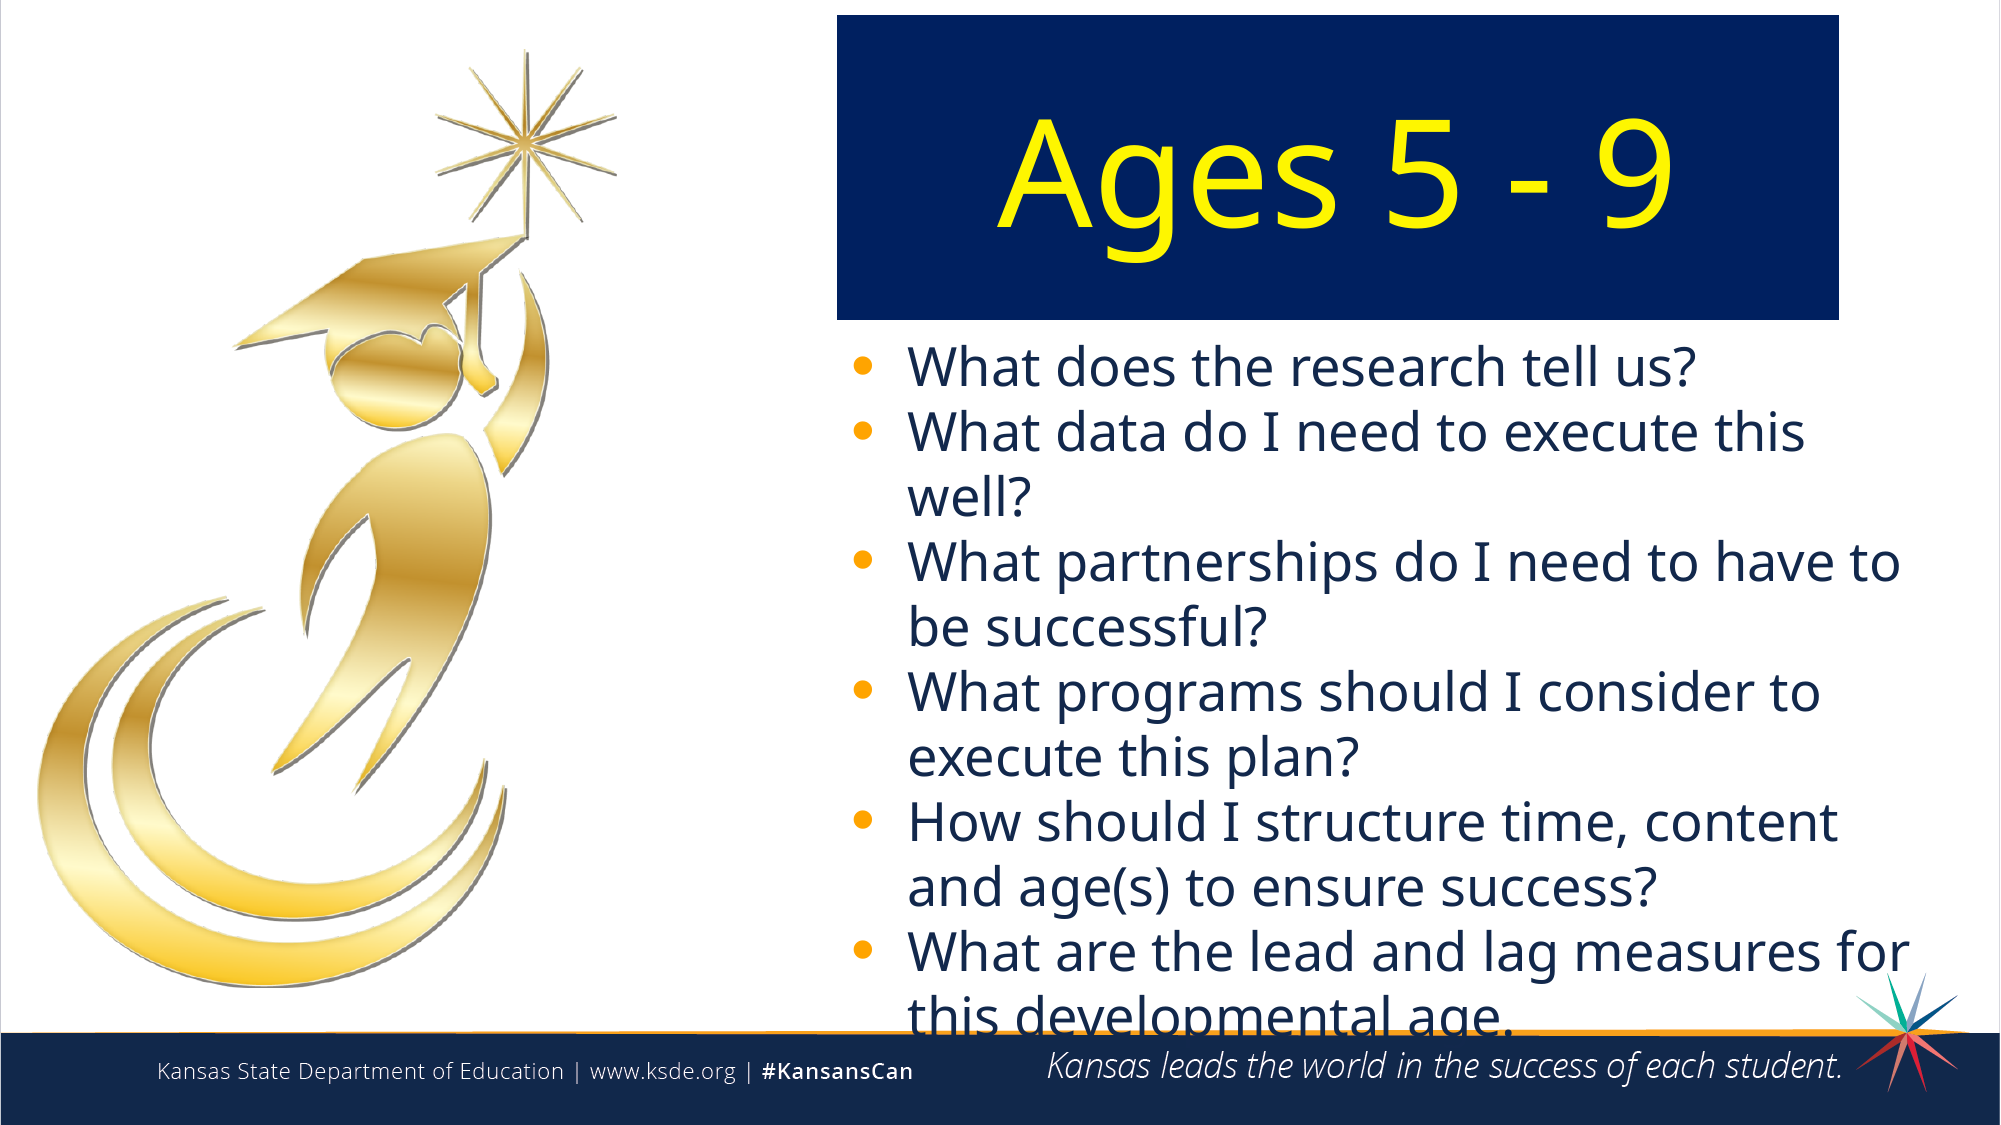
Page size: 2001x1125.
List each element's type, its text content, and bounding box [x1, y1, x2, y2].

picture [0, 0, 2000, 1125]
text_box What does the research tell us? What data do I need to execute this well? What partnerships do I need to have to be successful? What programs should I consider to execute this plan? How should I structure time, content and age(s) to ensure success? What are the lead and lag measures for this developmental age. [836, 324, 1950, 1055]
text_box Ages 5 - 9 [835, 12, 1841, 322]
